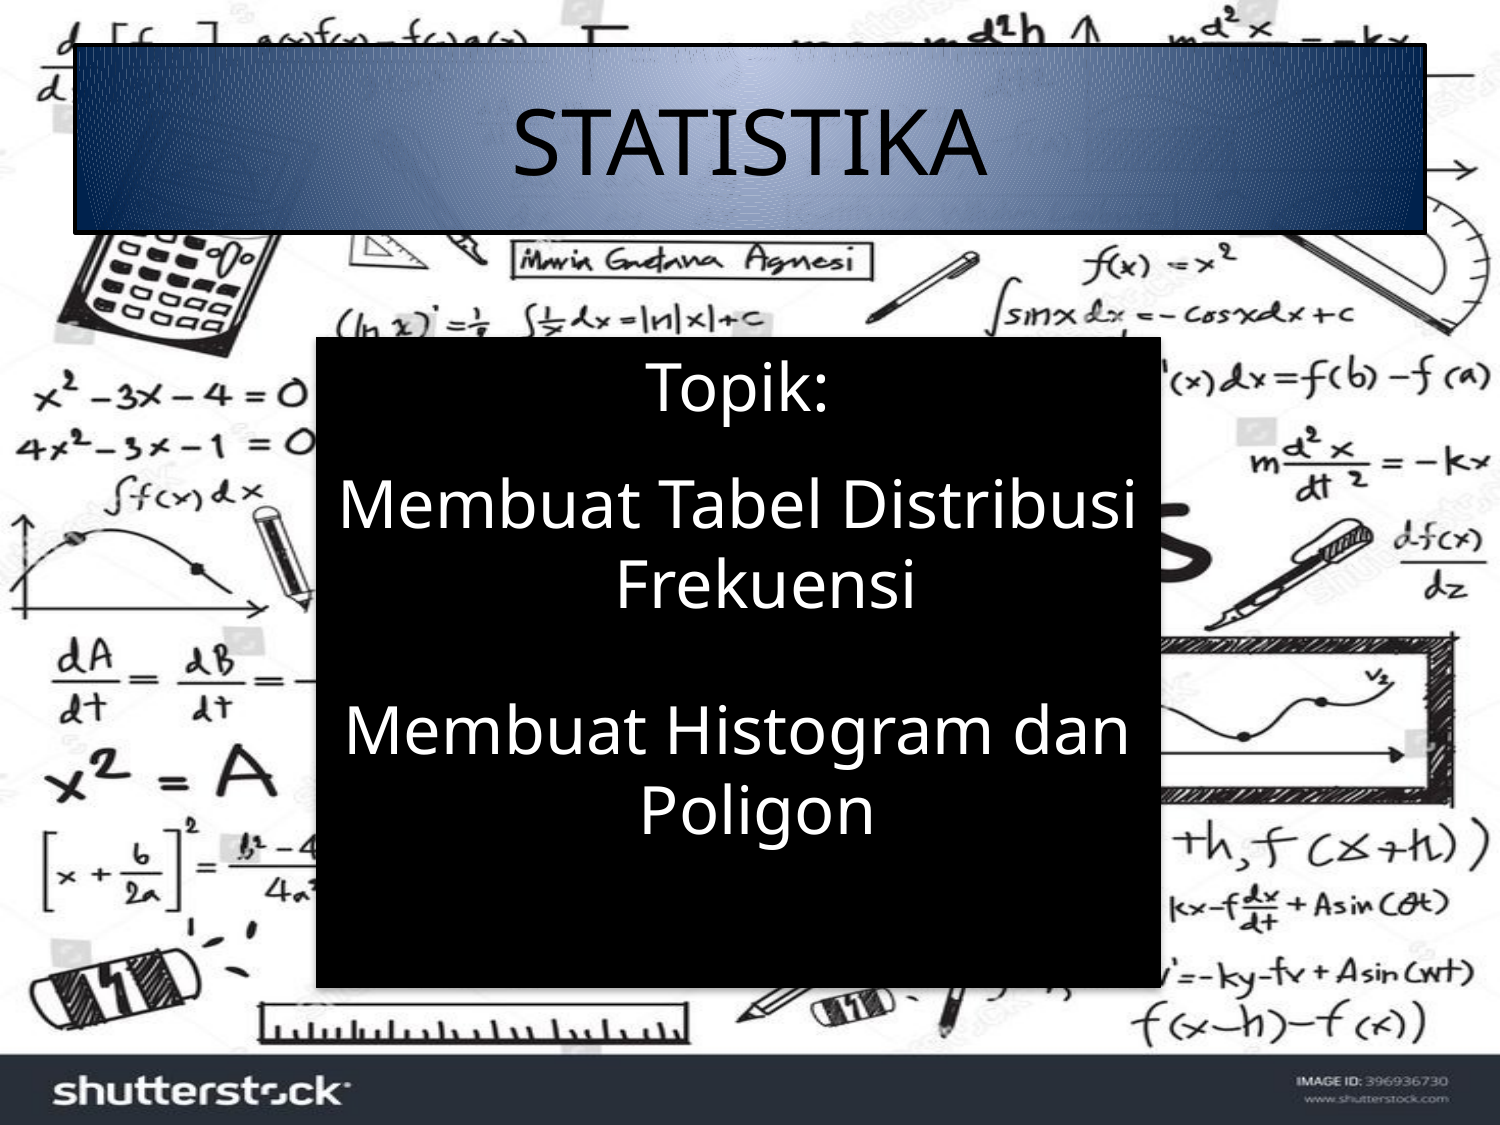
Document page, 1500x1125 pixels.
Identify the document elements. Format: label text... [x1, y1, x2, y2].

list Topik: Membuat Tabel Distribusi Frekuensi Membuat Histogram dan Poligon [316, 337, 1161, 988]
title STATISTIKA [73, 43, 1427, 235]
picture [0, 0, 1500, 1125]
